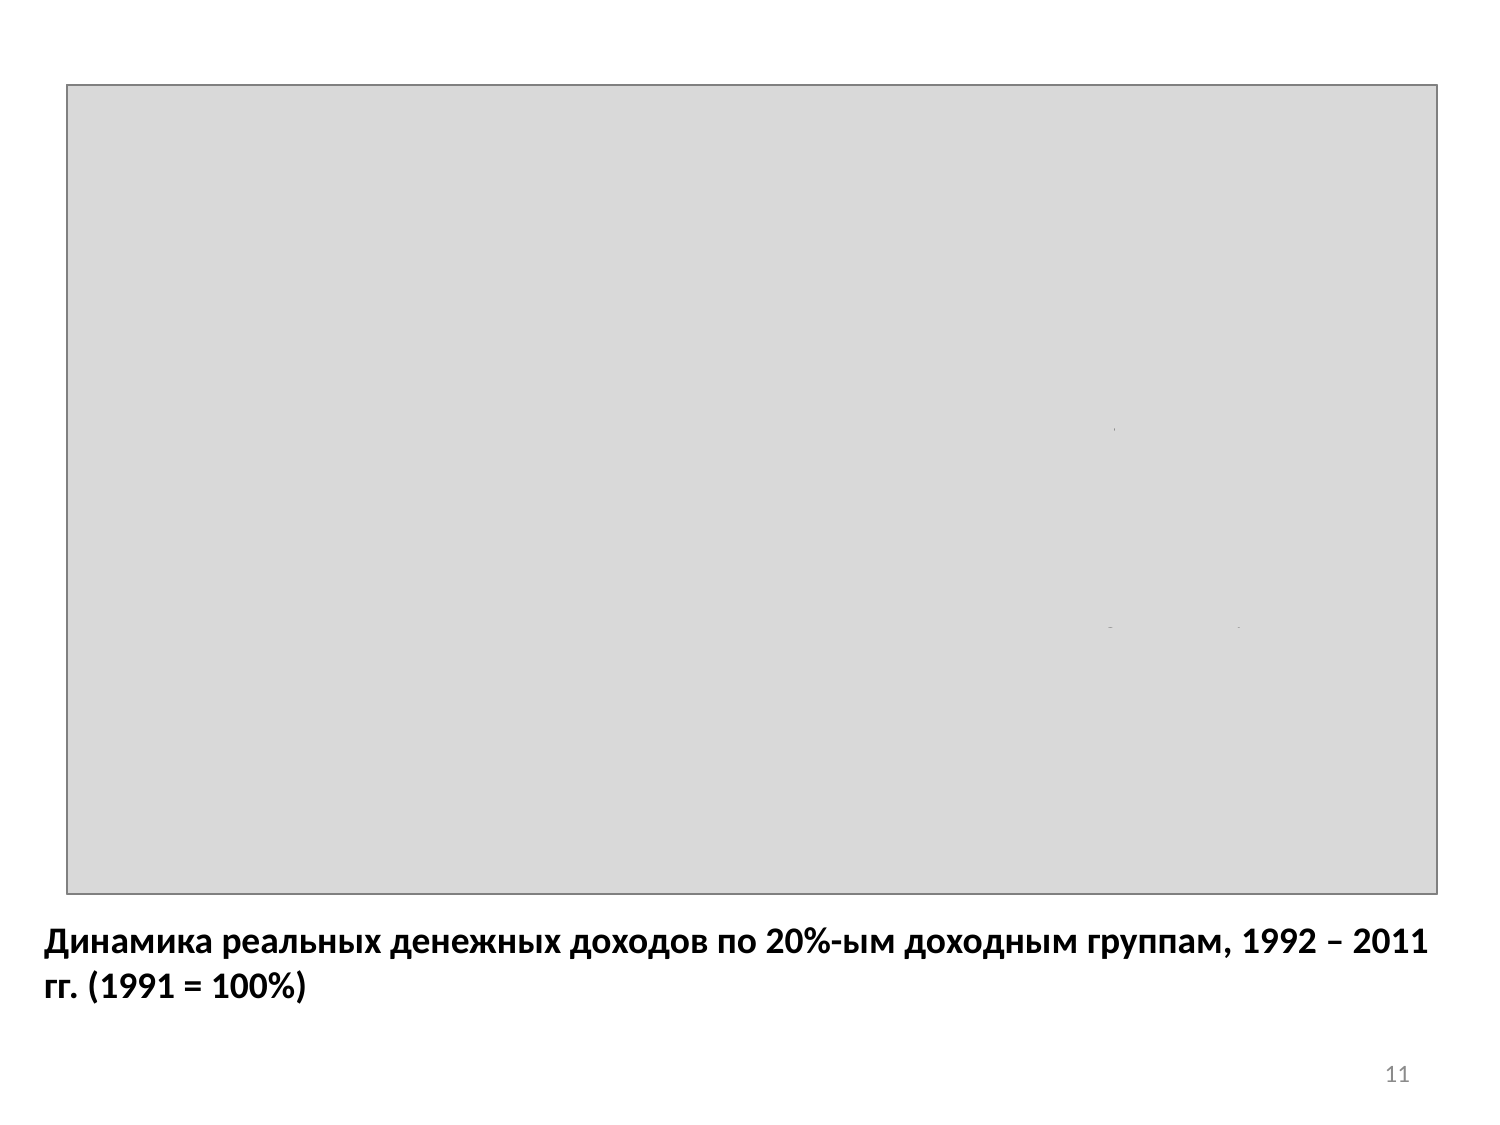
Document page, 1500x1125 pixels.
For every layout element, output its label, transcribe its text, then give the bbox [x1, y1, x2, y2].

text_box Динамика реальных денежных доходов по 20%-ым доходным группам, 1992 – 2011 гг. (1991 = 100%) [29, 908, 1453, 1014]
picture [52, 72, 1453, 907]
slide_number 11 [1074, 1042, 1425, 1103]
